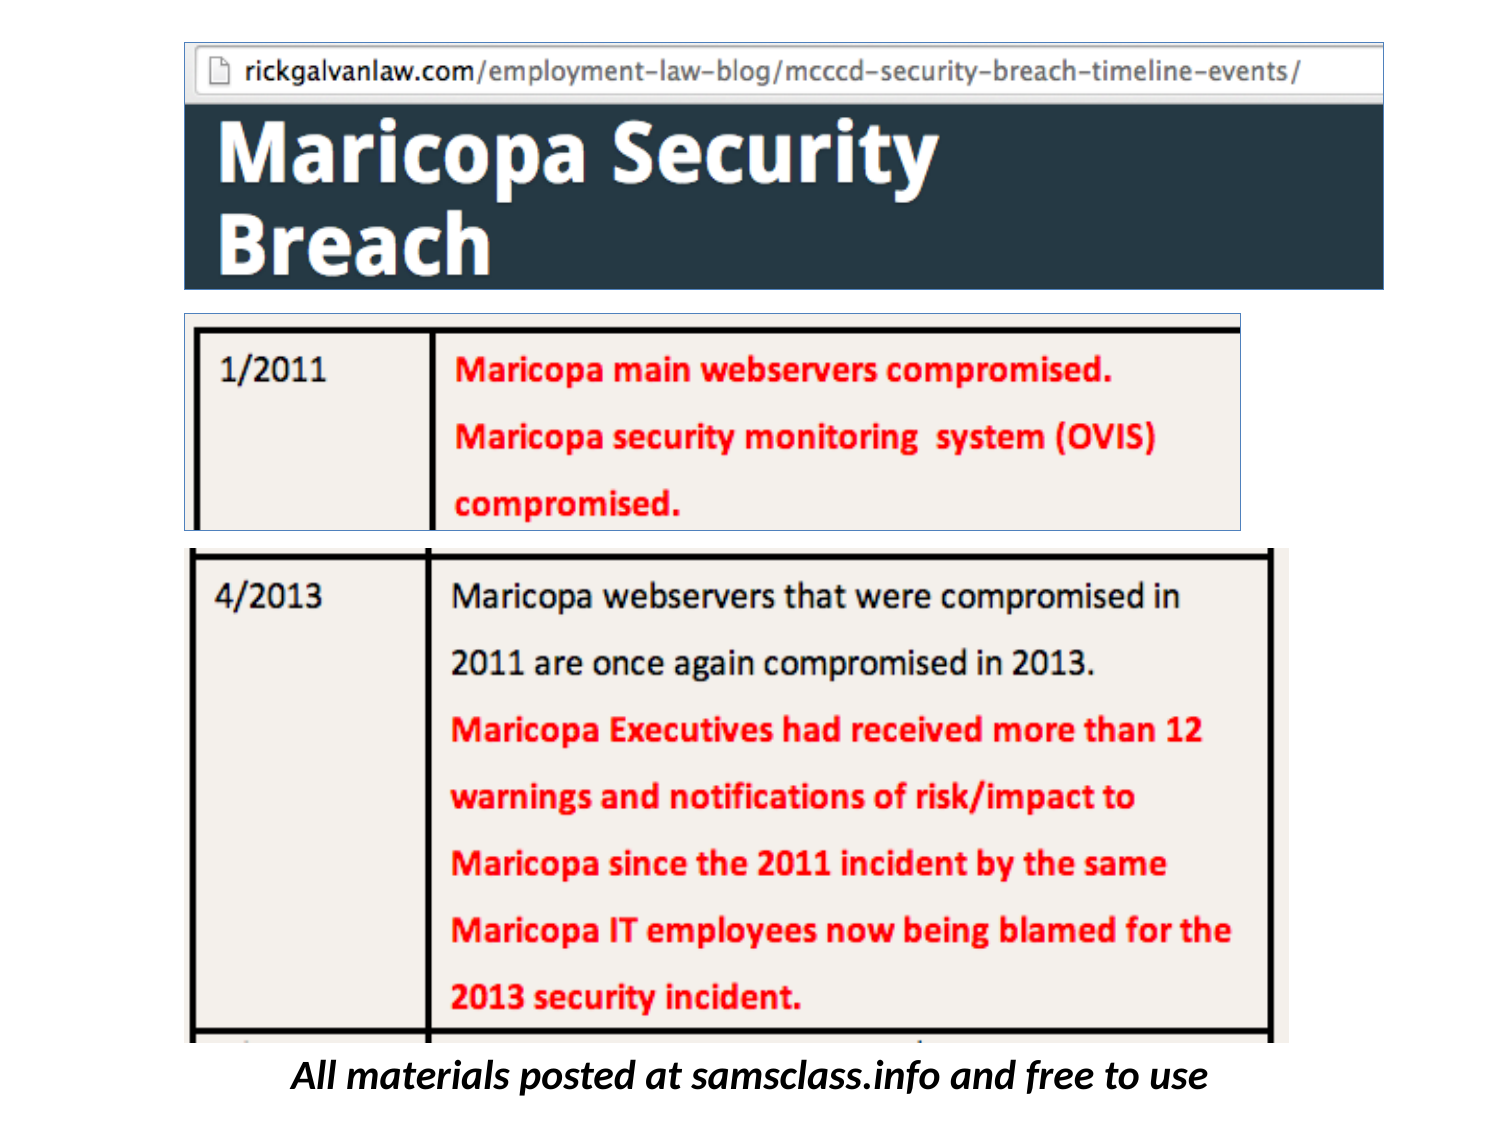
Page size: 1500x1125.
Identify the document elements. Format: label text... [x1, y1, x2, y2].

picture [184, 313, 1242, 531]
picture [184, 548, 1290, 1043]
footer All materials posted at samsclass.info and free to use [75, 1042, 1425, 1103]
picture [184, 42, 1384, 290]
